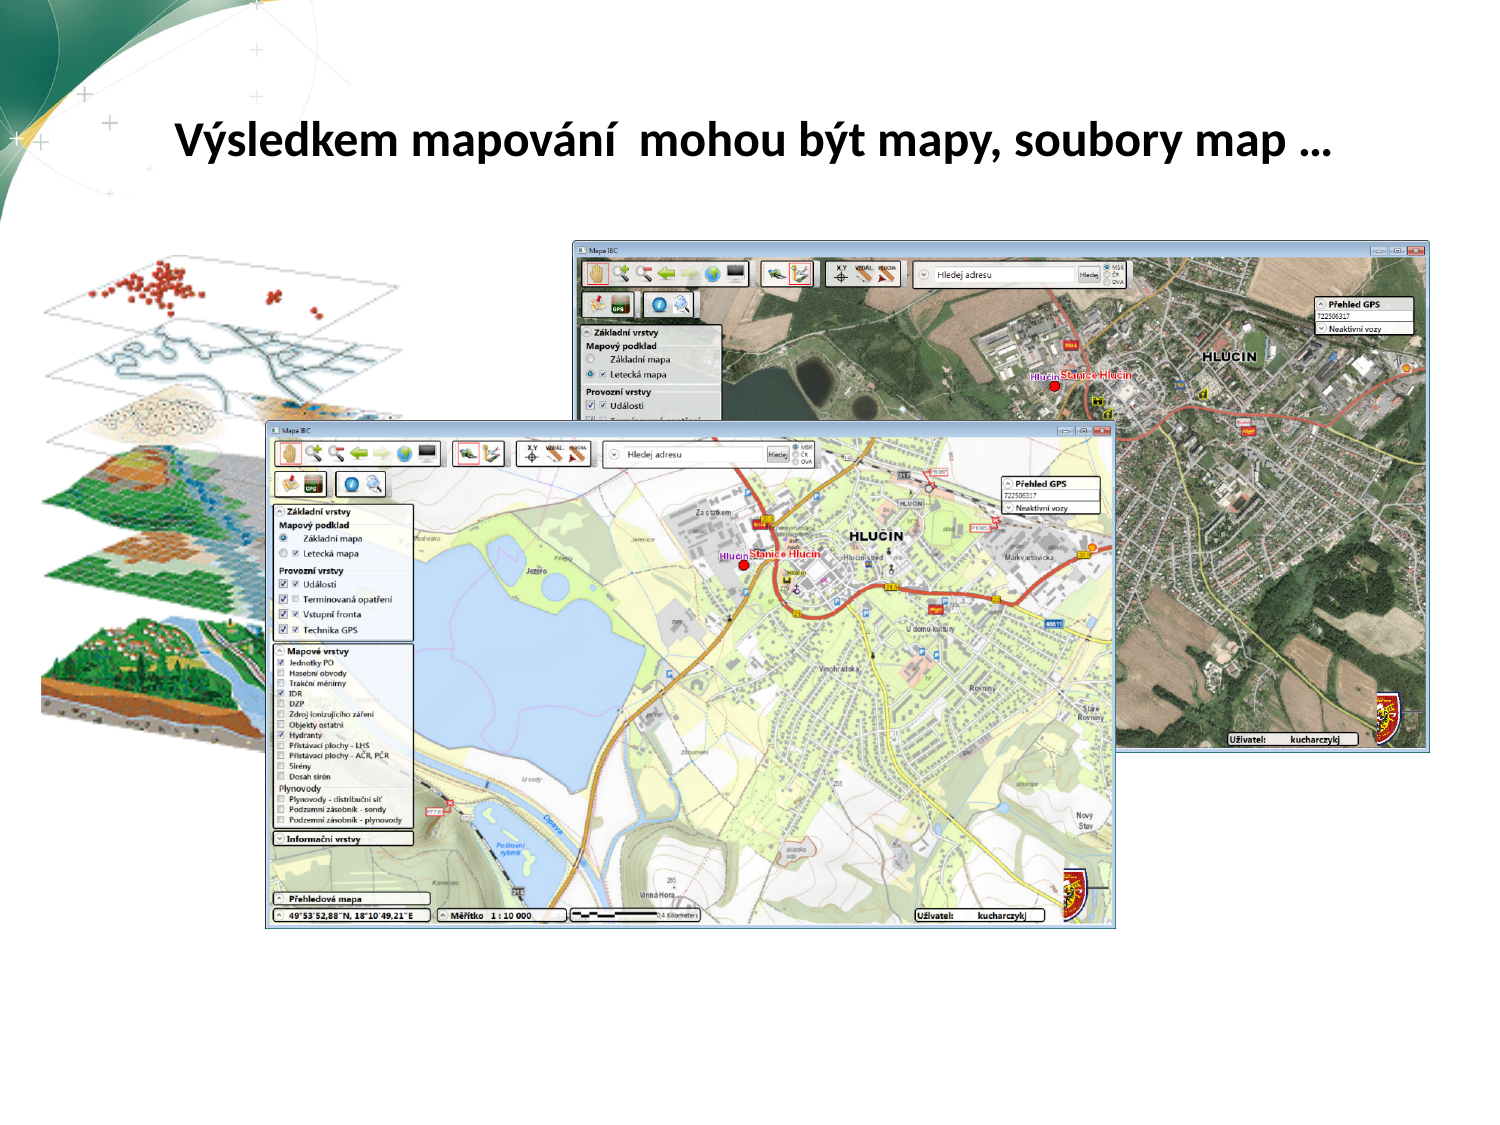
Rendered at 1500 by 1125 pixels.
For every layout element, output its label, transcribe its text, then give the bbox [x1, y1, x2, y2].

picture [0, 0, 351, 225]
picture [40, 240, 1430, 929]
text_box Výsledkem mapování mohou být mapy, soubory map … [159, 98, 1500, 174]
